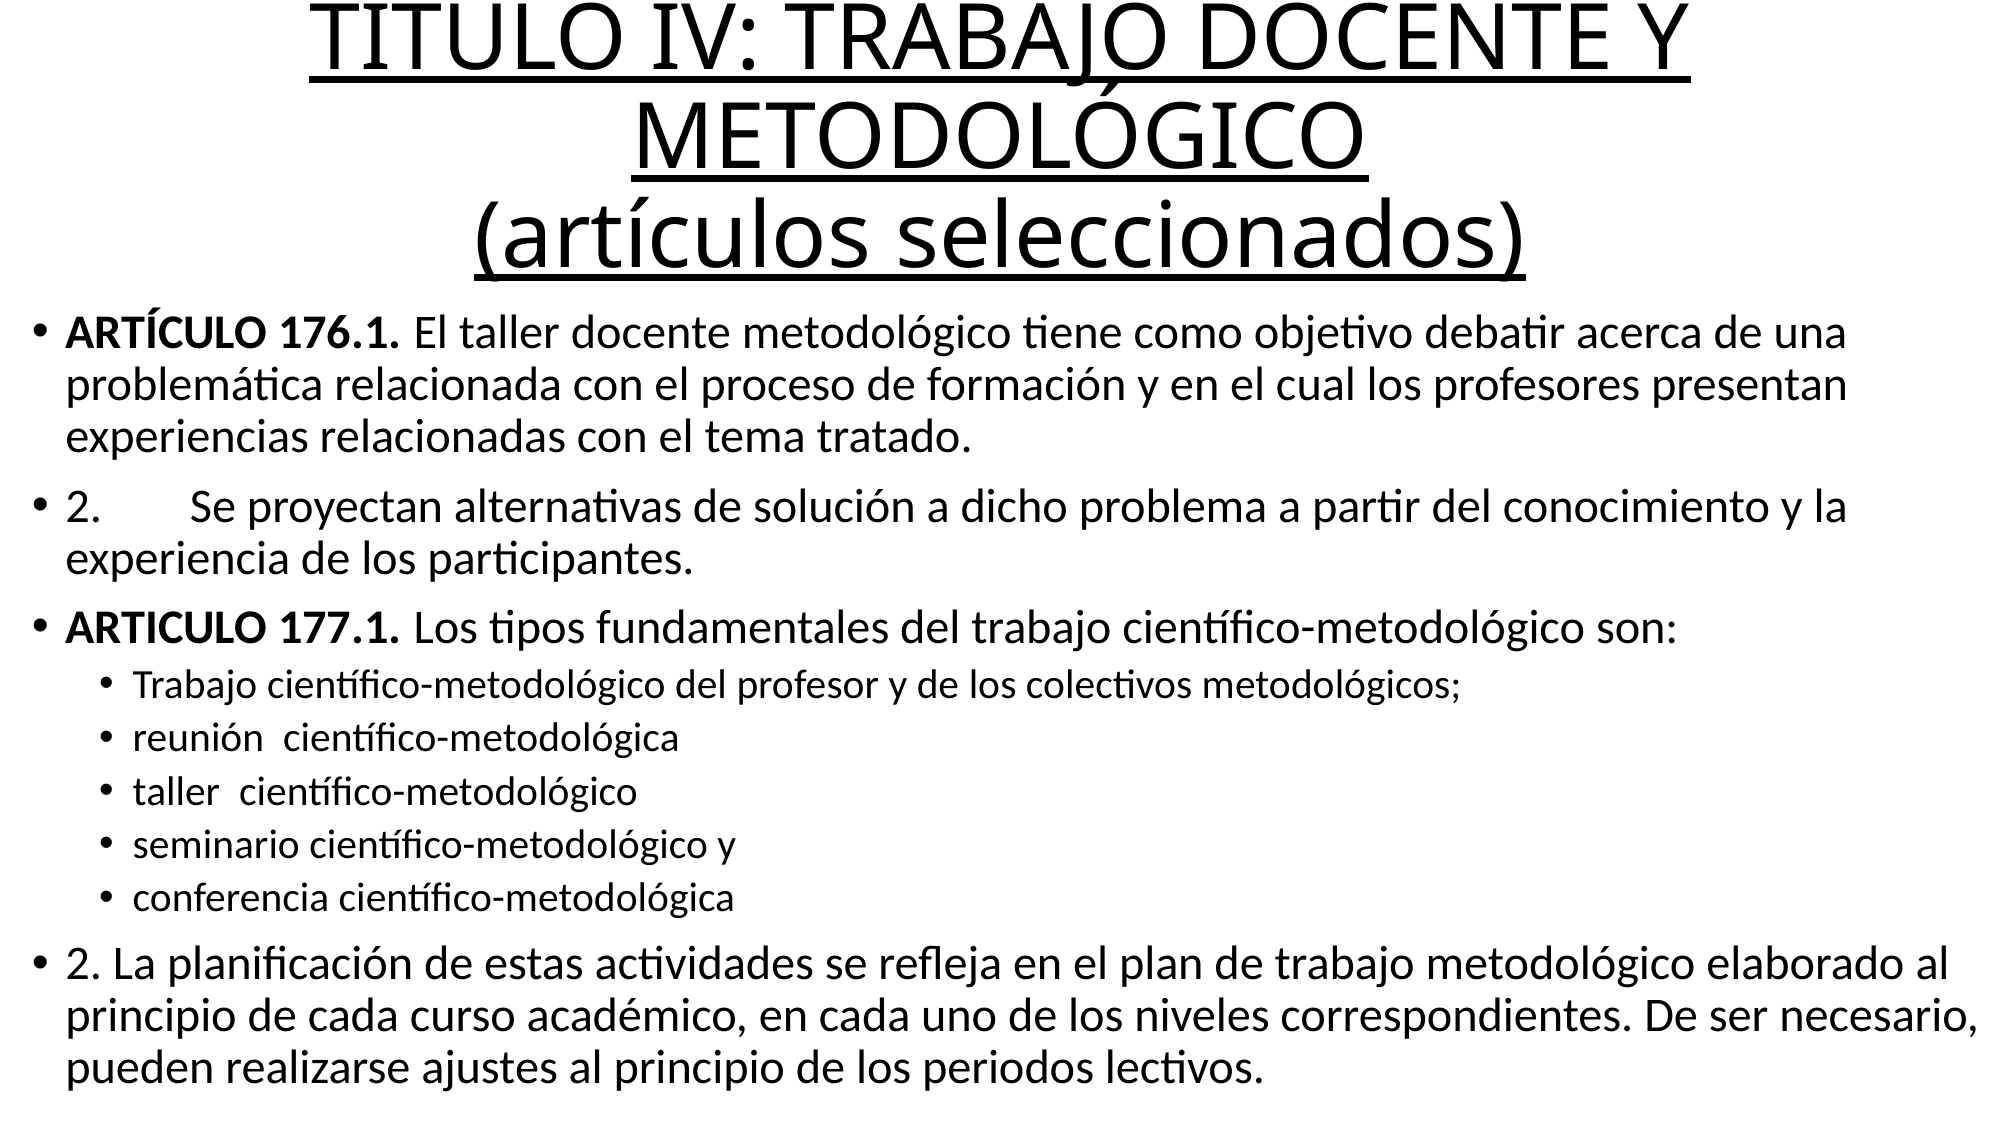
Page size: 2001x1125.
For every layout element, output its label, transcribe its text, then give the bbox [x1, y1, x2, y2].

title TÍTULO IV: TRABAJO DOCENTE Y METODOLÓGICO (artículos seleccionados) [0, 0, 2000, 278]
list ARTÍCULO 176.1. El taller docente metodológico tiene como objetivo debatir acerca de una problemática relacionada con el proceso de formación y en el cual los profesores presentan experiencias relacionadas con el tema tratado. 2. Se proyectan alternativas de solución a dicho problema a partir del conocimiento y la experiencia de los participantes. ARTICULO 177.1. Los tipos fundamentales del trabajo científico-metodológico son: Trabajo científico-metodológico del profesor y de los colectivos metodológicos; reunión científico-metodológica taller científico-metodológico seminario científico-metodológico y conferencia científico-metodológica 2. La planificación de estas actividades se refleja en el plan de trabajo metodológico elaborado al principio de cada curso académico, en cada uno de los niveles correspondientes. De ser necesario, pueden realizarse ajustes al principio de los periodos lectivos. [16, 299, 2000, 1107]
